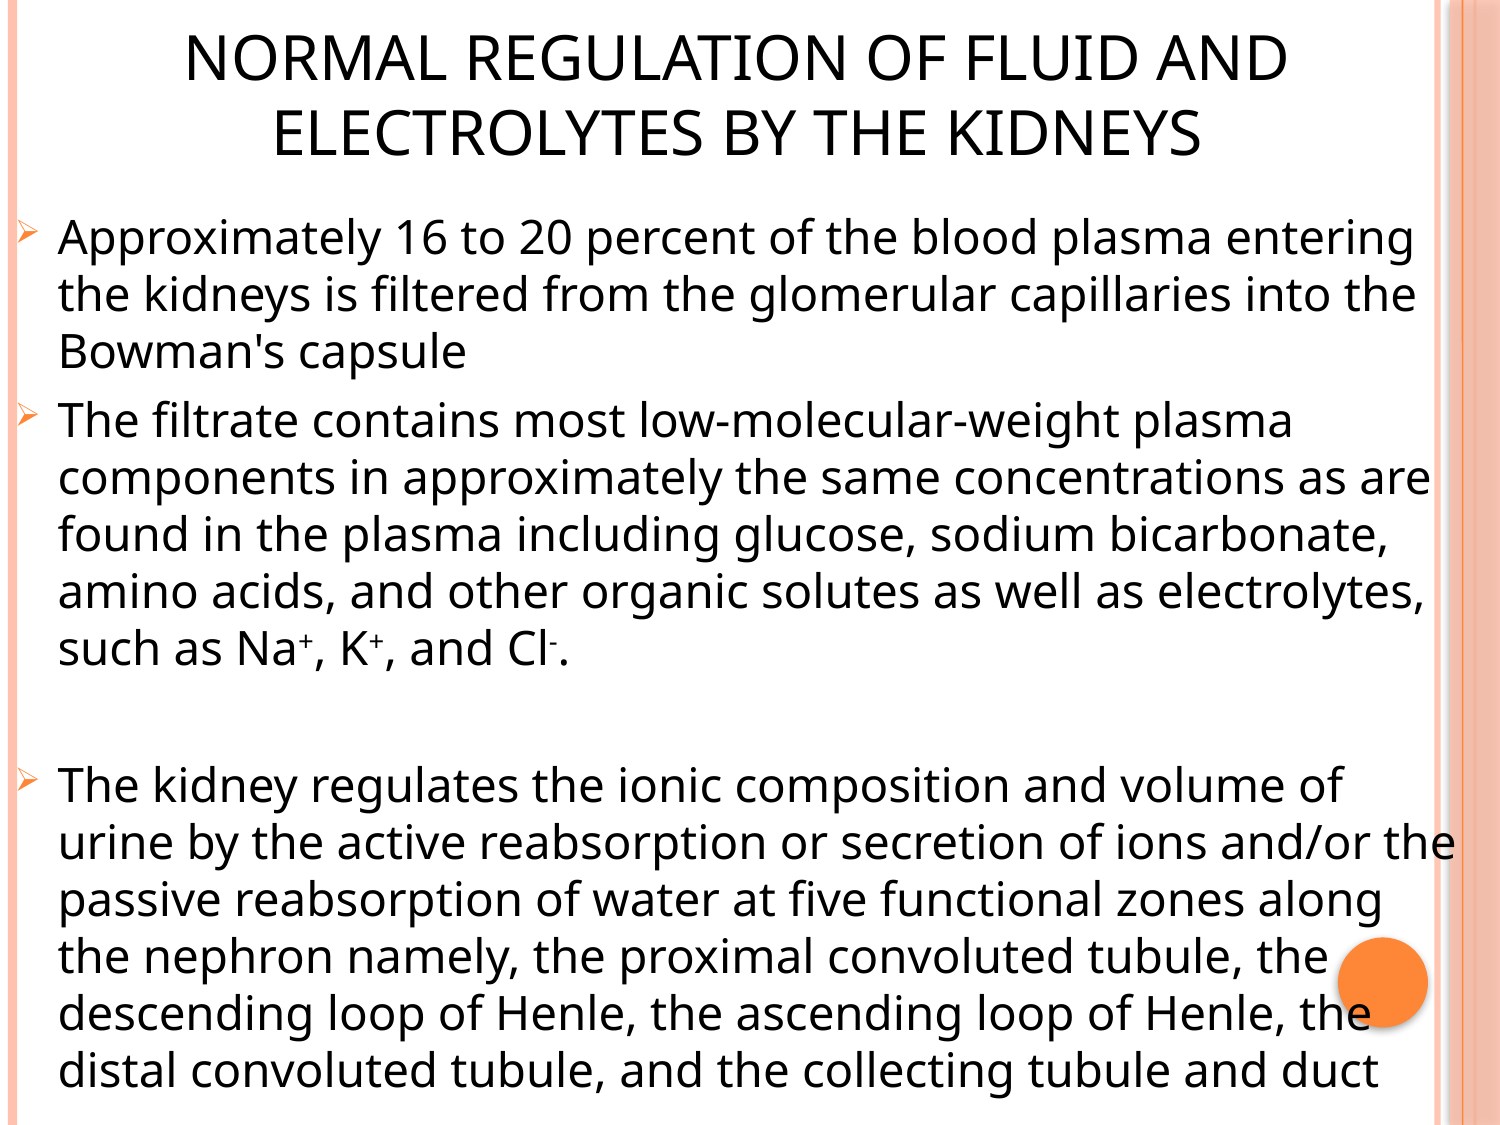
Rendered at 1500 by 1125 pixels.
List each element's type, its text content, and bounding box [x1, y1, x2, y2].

list Approximately 16 to 20 percent of the blood plasma entering the kidneys is filtered from the glomerular capillaries into the Bowman's capsule The filtrate contains most low-molecular-weight plasma components in approximately the same concentrations as are found in the plasma including glucose, sodium bicarbonate, amino acids, and other organic solutes as well as electrolytes, such as Na+, K+, and Cl-. The kidney regulates the ionic composition and volume of urine by the active reabsorption or secretion of ions and/or the passive reabsorption of water at five functional zones along the nephron namely, the proximal convoluted tubule, the descending loop of Henle, the ascending loop of Henle, the distal convoluted tubule, and the collecting tubule and duct [0, 200, 1475, 1125]
title Normal Regulation of Fluid and Electrolytes by the Kidneys [37, 0, 1438, 175]
